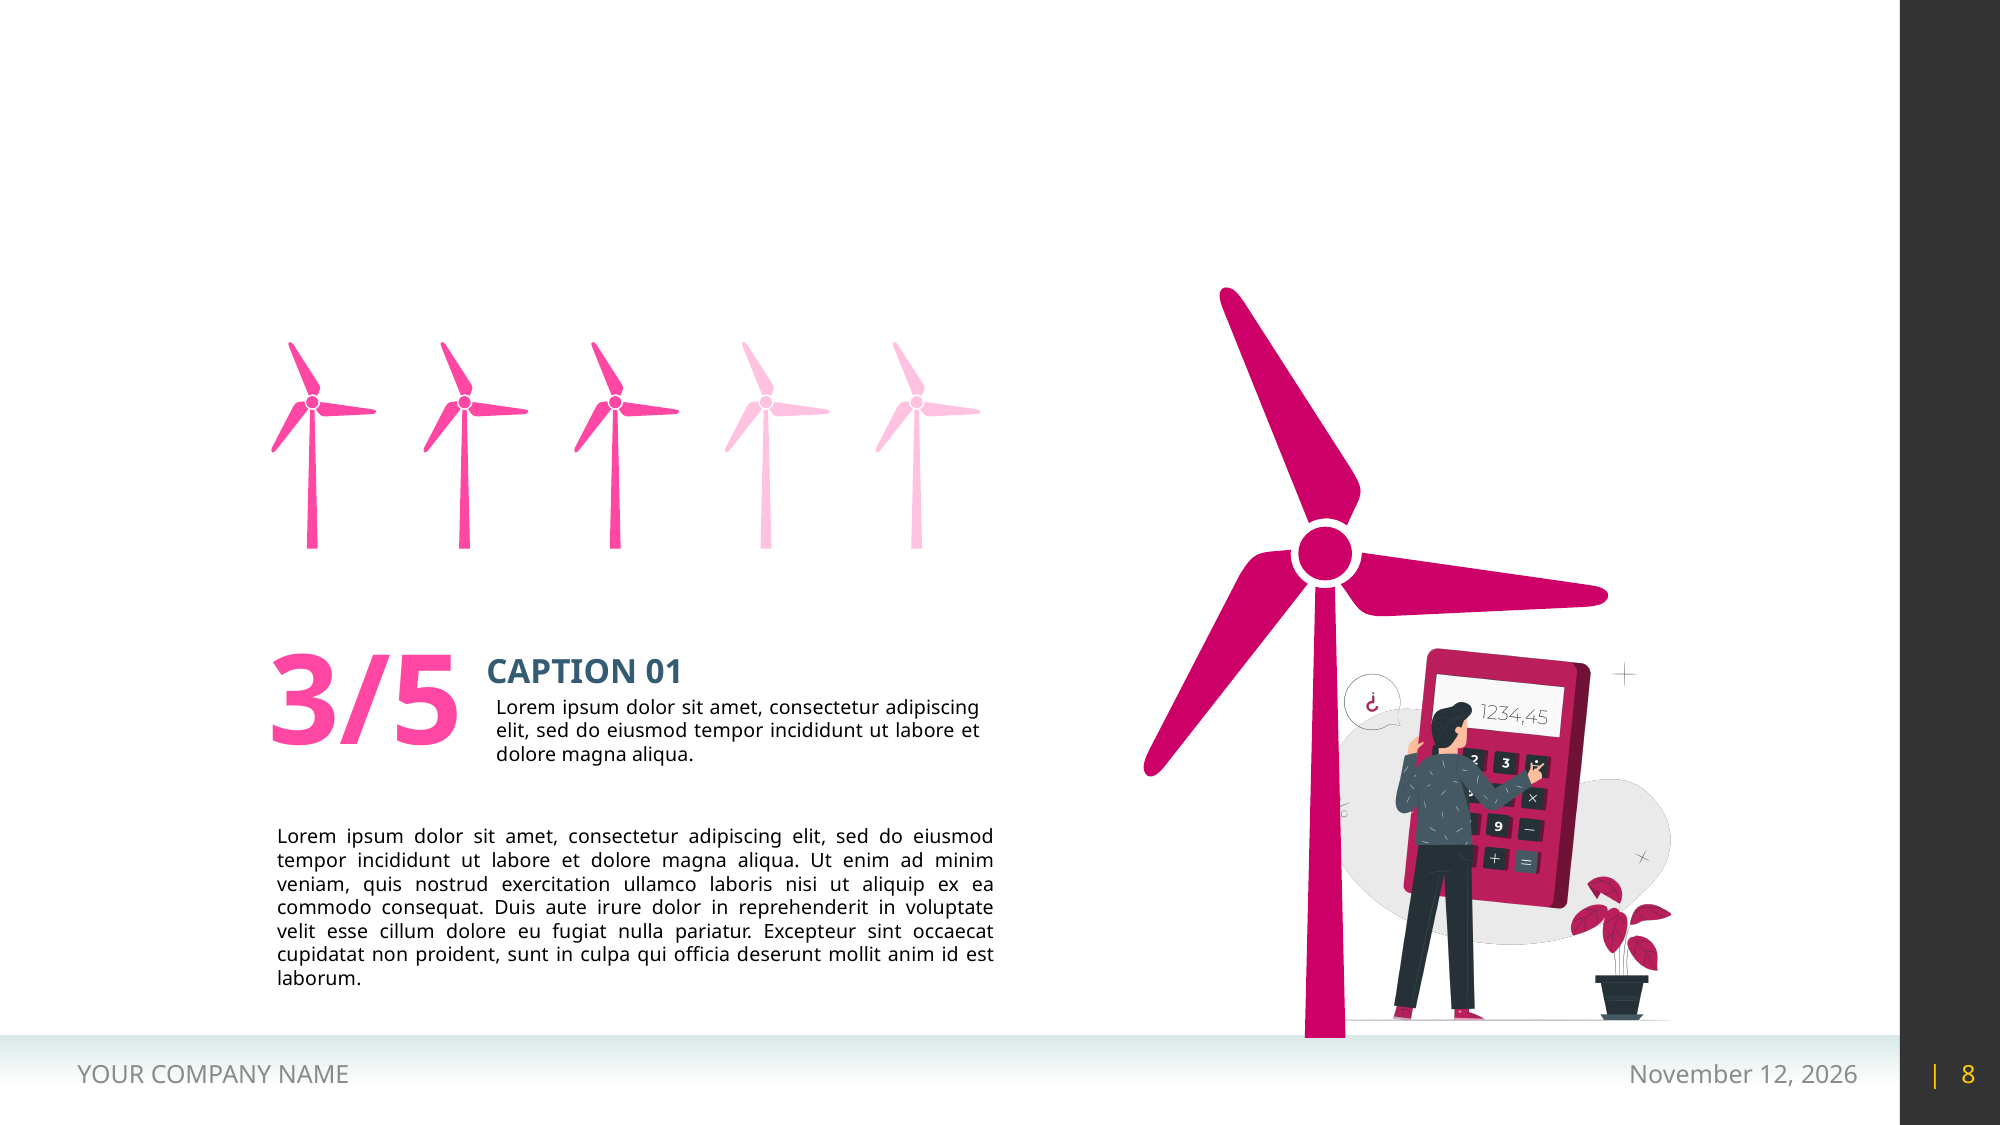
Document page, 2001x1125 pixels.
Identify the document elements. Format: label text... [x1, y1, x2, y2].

text_box [1340, 552, 1609, 617]
text_box Lorem ipsum dolor sit amet, consectetur adipiscing elit, sed do eiusmod tempor incididunt ut labore et dolore magna aliqua. [490, 691, 986, 769]
footer YOUR COMPANY NAME [62, 1046, 798, 1106]
text_box [724, 342, 830, 549]
text_box Lorem ipsum dolor sit amet, consectetur adipiscing elit, sed do eiusmod tempor incididunt ut labore et dolore magna aliqua. Ut enim ad minim veniam, quis nostrud exercitation ullamco laboris nisi ut aliquip ex ea commodo consequat. Duis aute irure dolor in reprehenderit in voluptate velit esse cillum dolore eu fugiat nulla pariatur. Excepteur sint occaecat cupidatat non proident, sunt in culpa qui officia deserunt mollit anim id est laborum. [271, 821, 1001, 993]
text_box [574, 342, 680, 549]
text_box [1219, 287, 1361, 526]
picture [1279, 624, 1697, 1043]
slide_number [1365, 1046, 1874, 1106]
text_box [1314, 586, 1336, 624]
text_box [1143, 549, 1308, 777]
text_box [271, 342, 377, 549]
text_box [875, 342, 981, 549]
text_box [423, 342, 529, 549]
slide_number | 8 [1890, 1046, 1991, 1106]
text_box 3/5 [253, 612, 478, 778]
text_box [1298, 526, 1352, 581]
text_box CAPTION 01 [471, 642, 699, 698]
